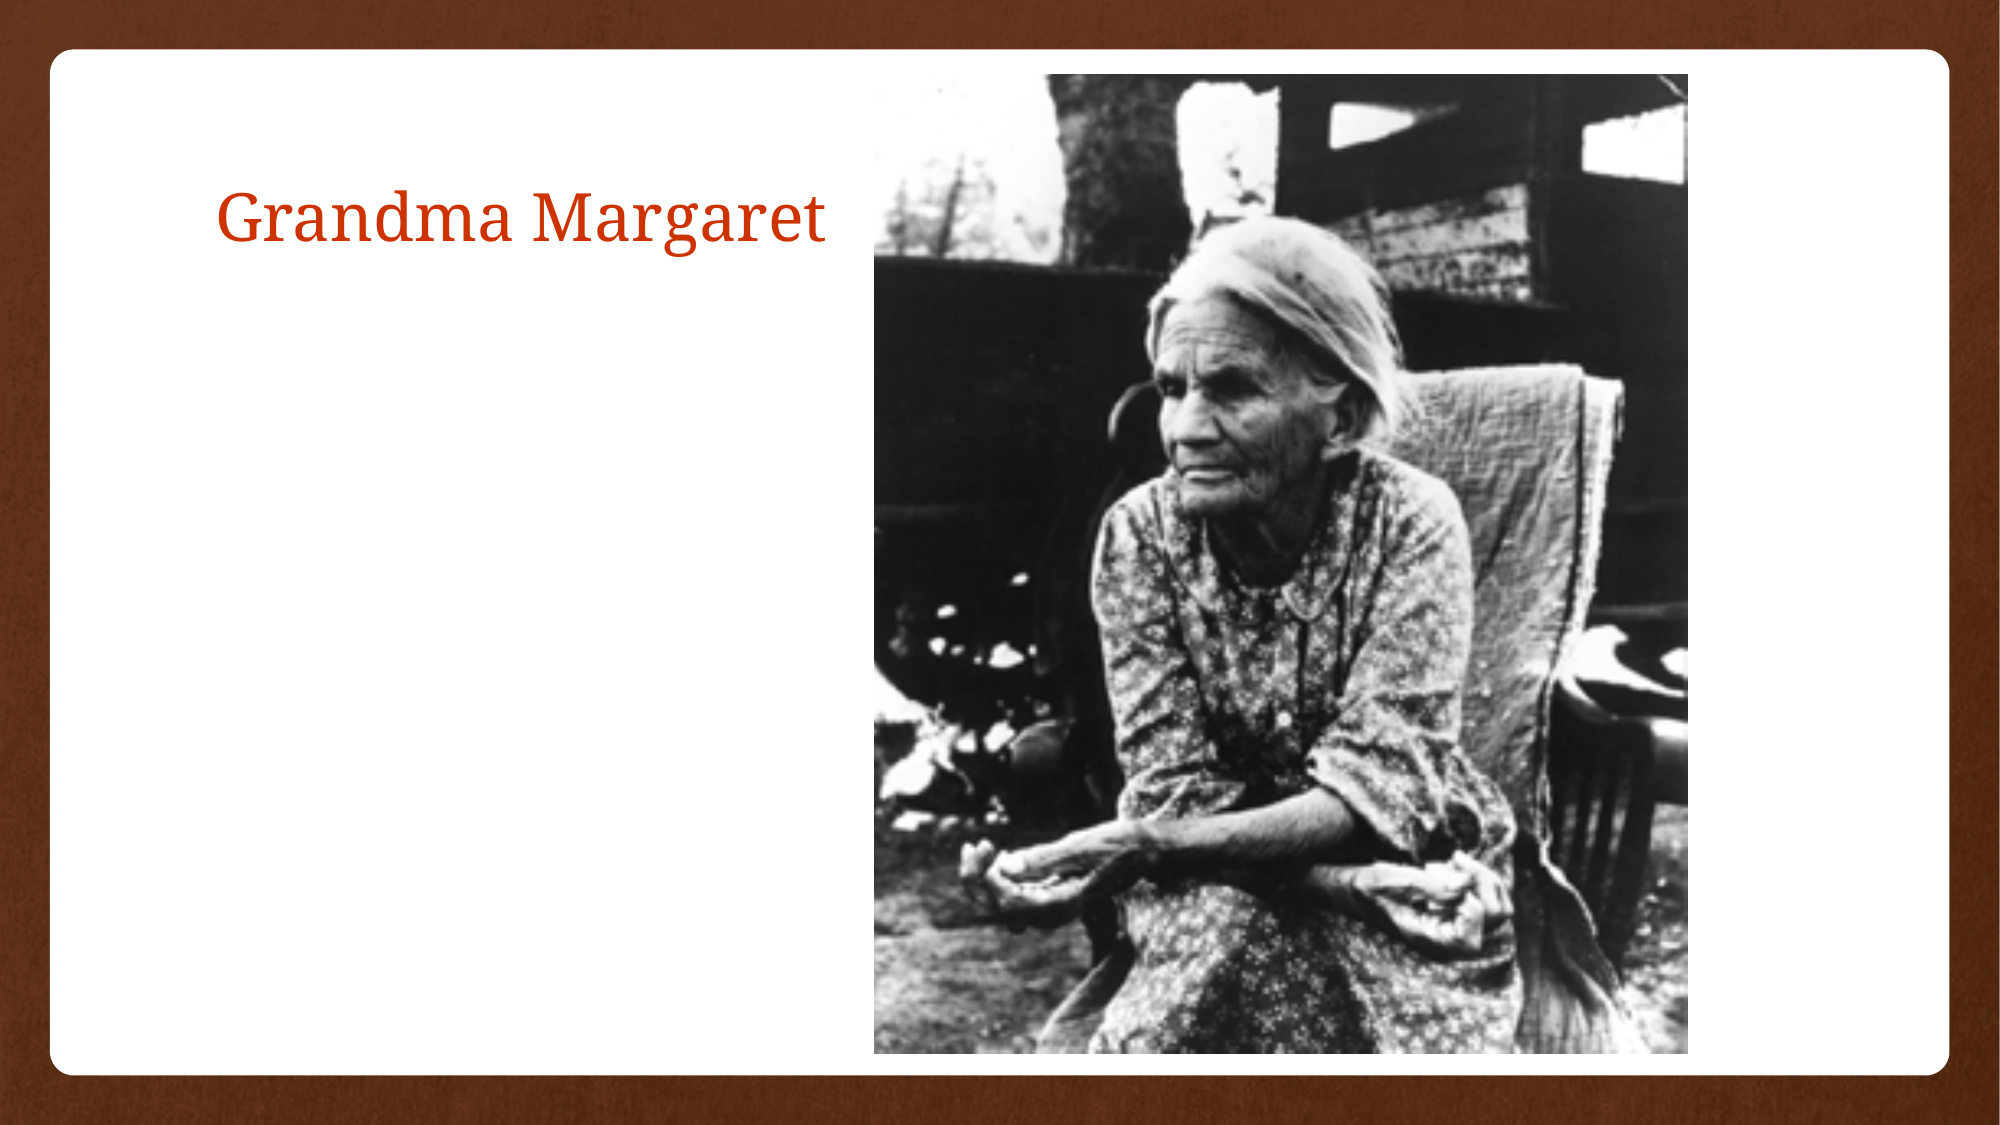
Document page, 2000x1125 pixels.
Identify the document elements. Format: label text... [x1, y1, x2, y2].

title Grandma Margaret [199, 70, 1800, 263]
picture [874, 74, 1688, 1054]
